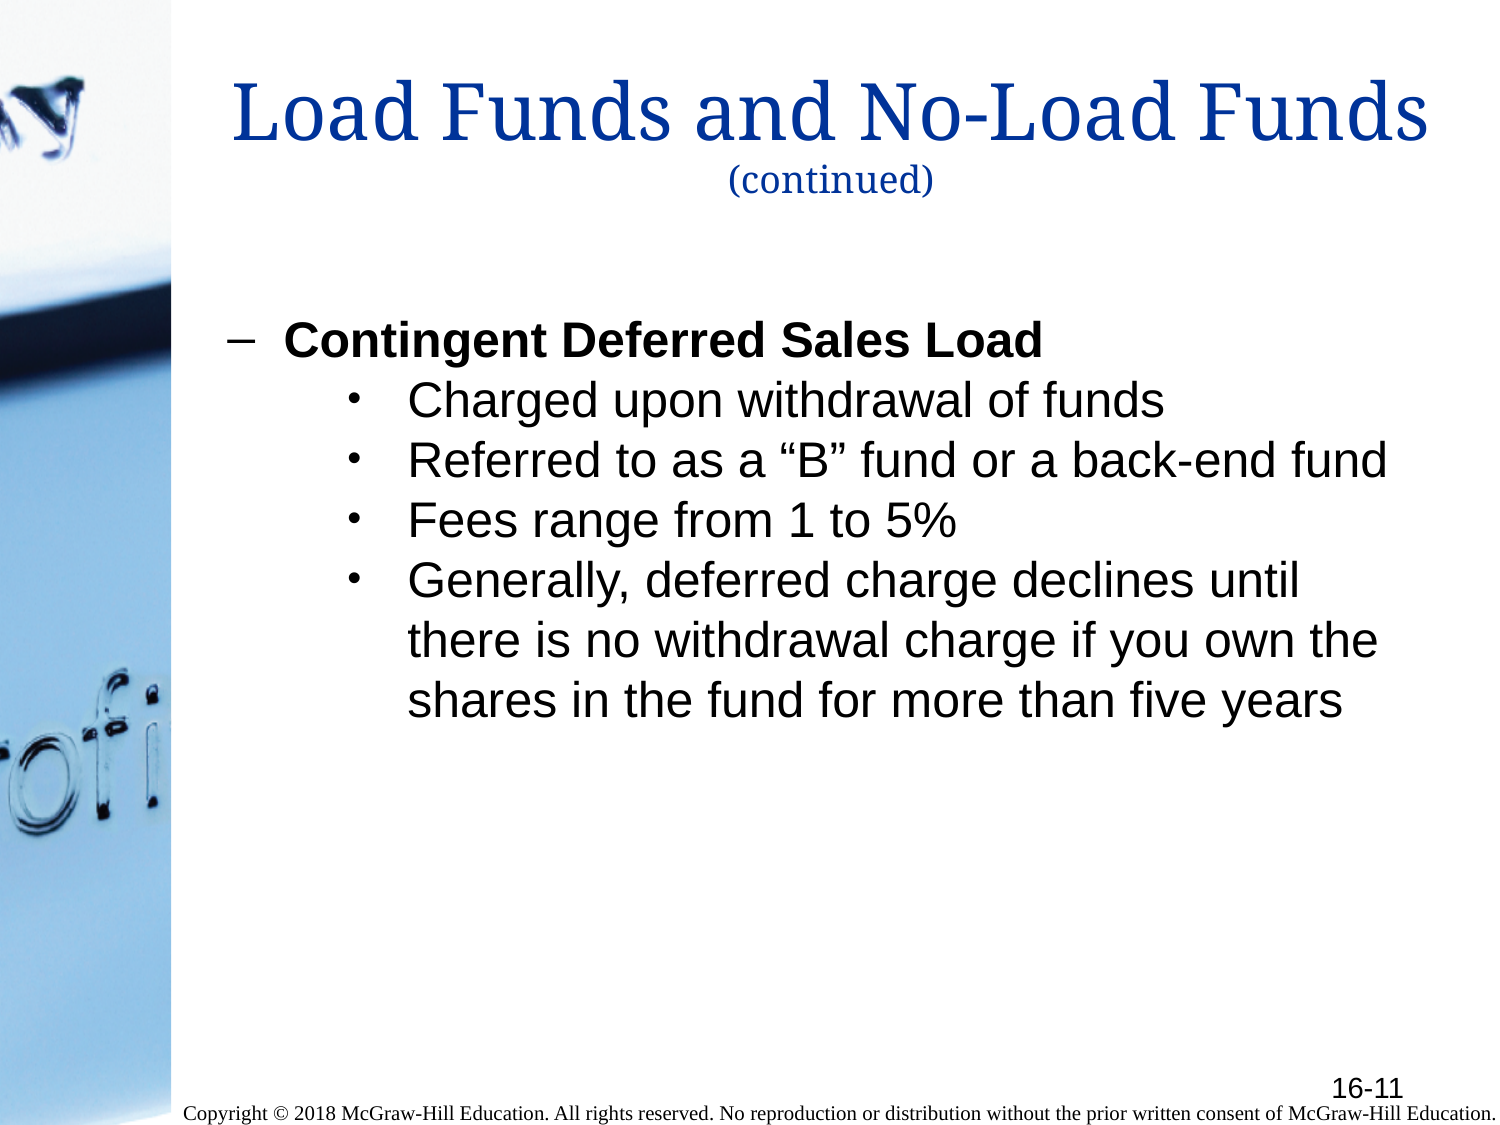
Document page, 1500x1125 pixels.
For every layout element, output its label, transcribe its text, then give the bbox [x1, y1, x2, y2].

title Load Funds and No-Load Funds (continued) [187, 50, 1475, 213]
list Contingent Deferred Sales Load Charged upon withdrawal of funds Referred to as a “B” fund or a back-end fund Fees range from 1 to 5% Generally, deferred charge declines until there is no withdrawal charge if you own the shares in the fund for more than five years [212, 299, 1425, 1100]
text_box 16-11 [1316, 1062, 1500, 1113]
